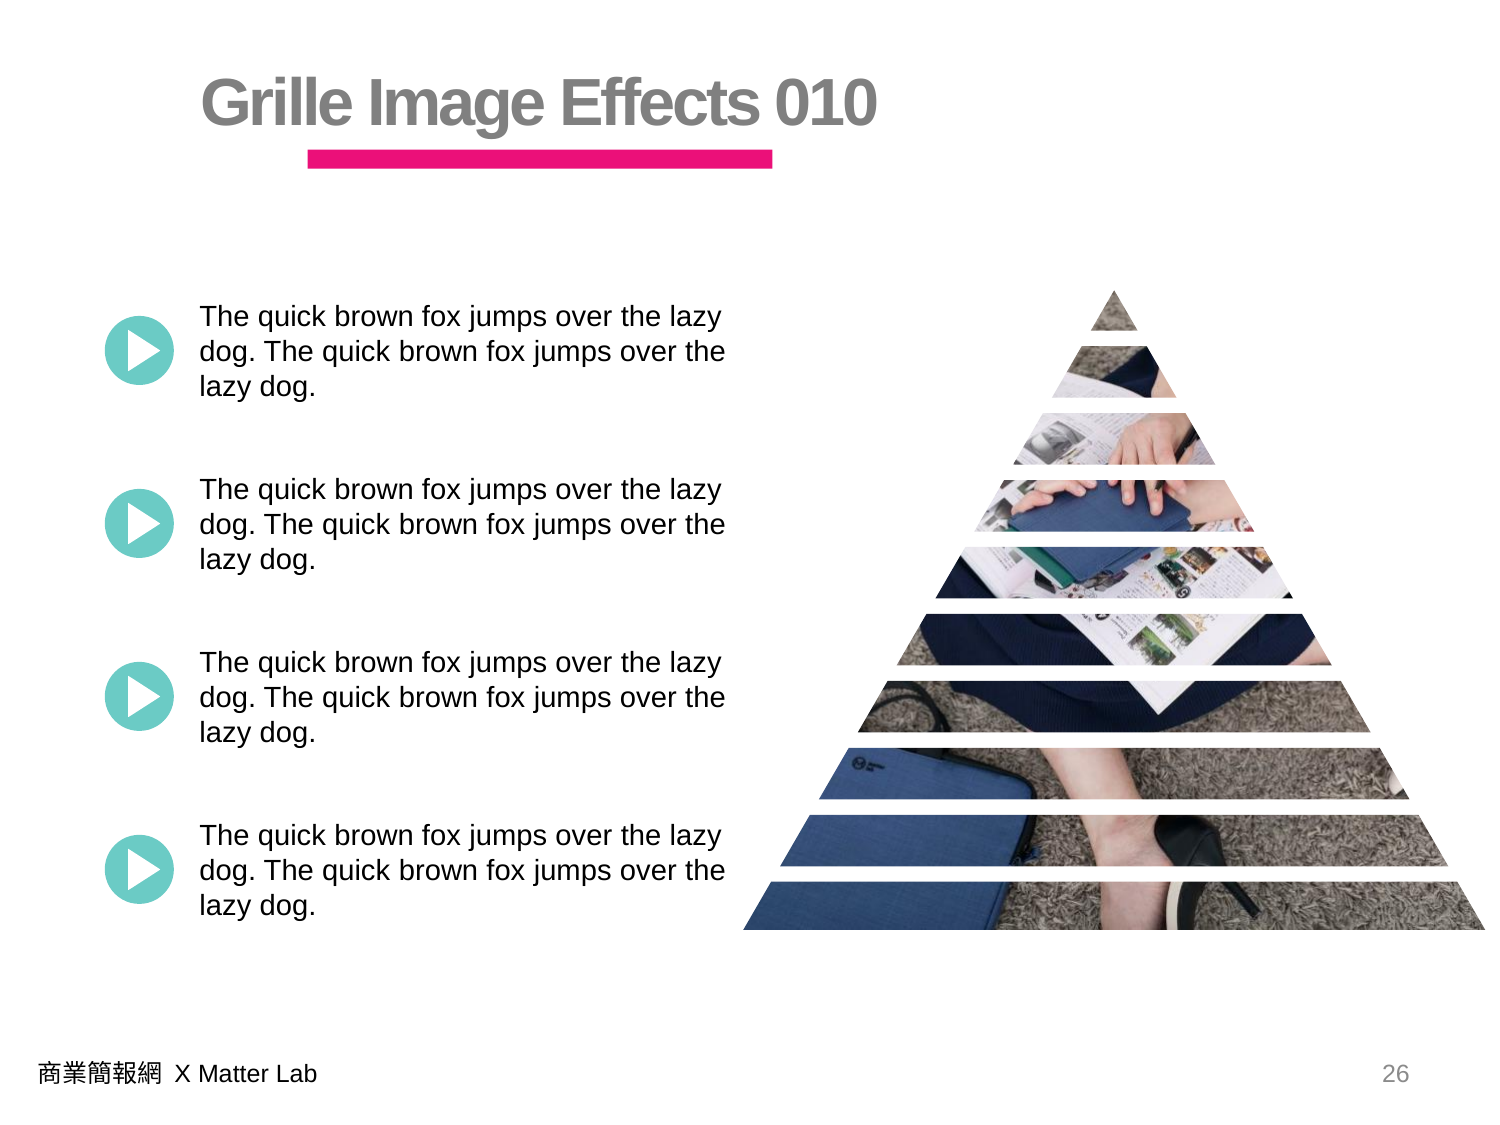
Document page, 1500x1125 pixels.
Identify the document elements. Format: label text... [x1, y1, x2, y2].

text_box [305, 147, 774, 171]
text_box Grille Image Effects 010 [185, 50, 895, 146]
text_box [104, 808, 744, 931]
picture [742, 289, 1486, 931]
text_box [104, 635, 744, 758]
footer 商業簡報網 X Matter Lab [23, 1042, 499, 1103]
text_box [104, 289, 744, 412]
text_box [104, 462, 744, 585]
slide_number 25 [1074, 1042, 1425, 1103]
